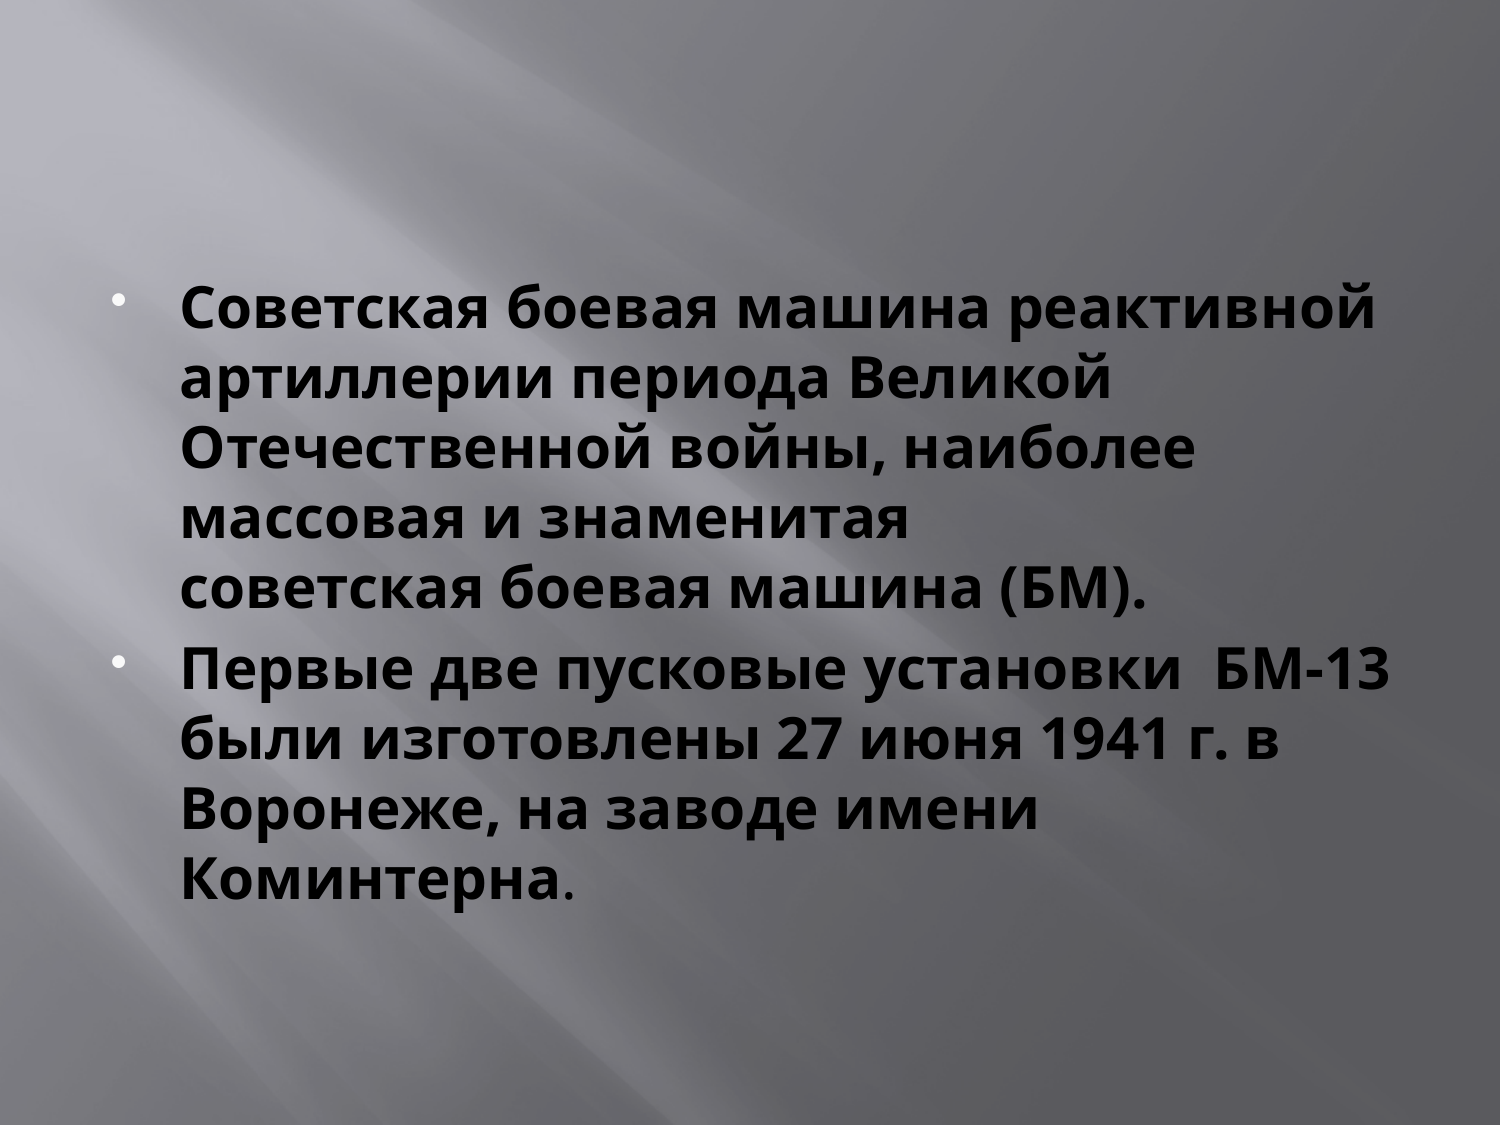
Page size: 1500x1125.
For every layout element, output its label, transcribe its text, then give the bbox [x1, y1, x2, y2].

list Советская боевая машина реактивной артиллерии периода Великой Отечественной войны, наиболее массовая и знаменитая советская боевая машина (БМ). Первые две пусковые установки БМ-13 были изготовлены 27 июня 1941 г. в Воронеже, на заводе имени Коминтерна. [75, 262, 1425, 1035]
